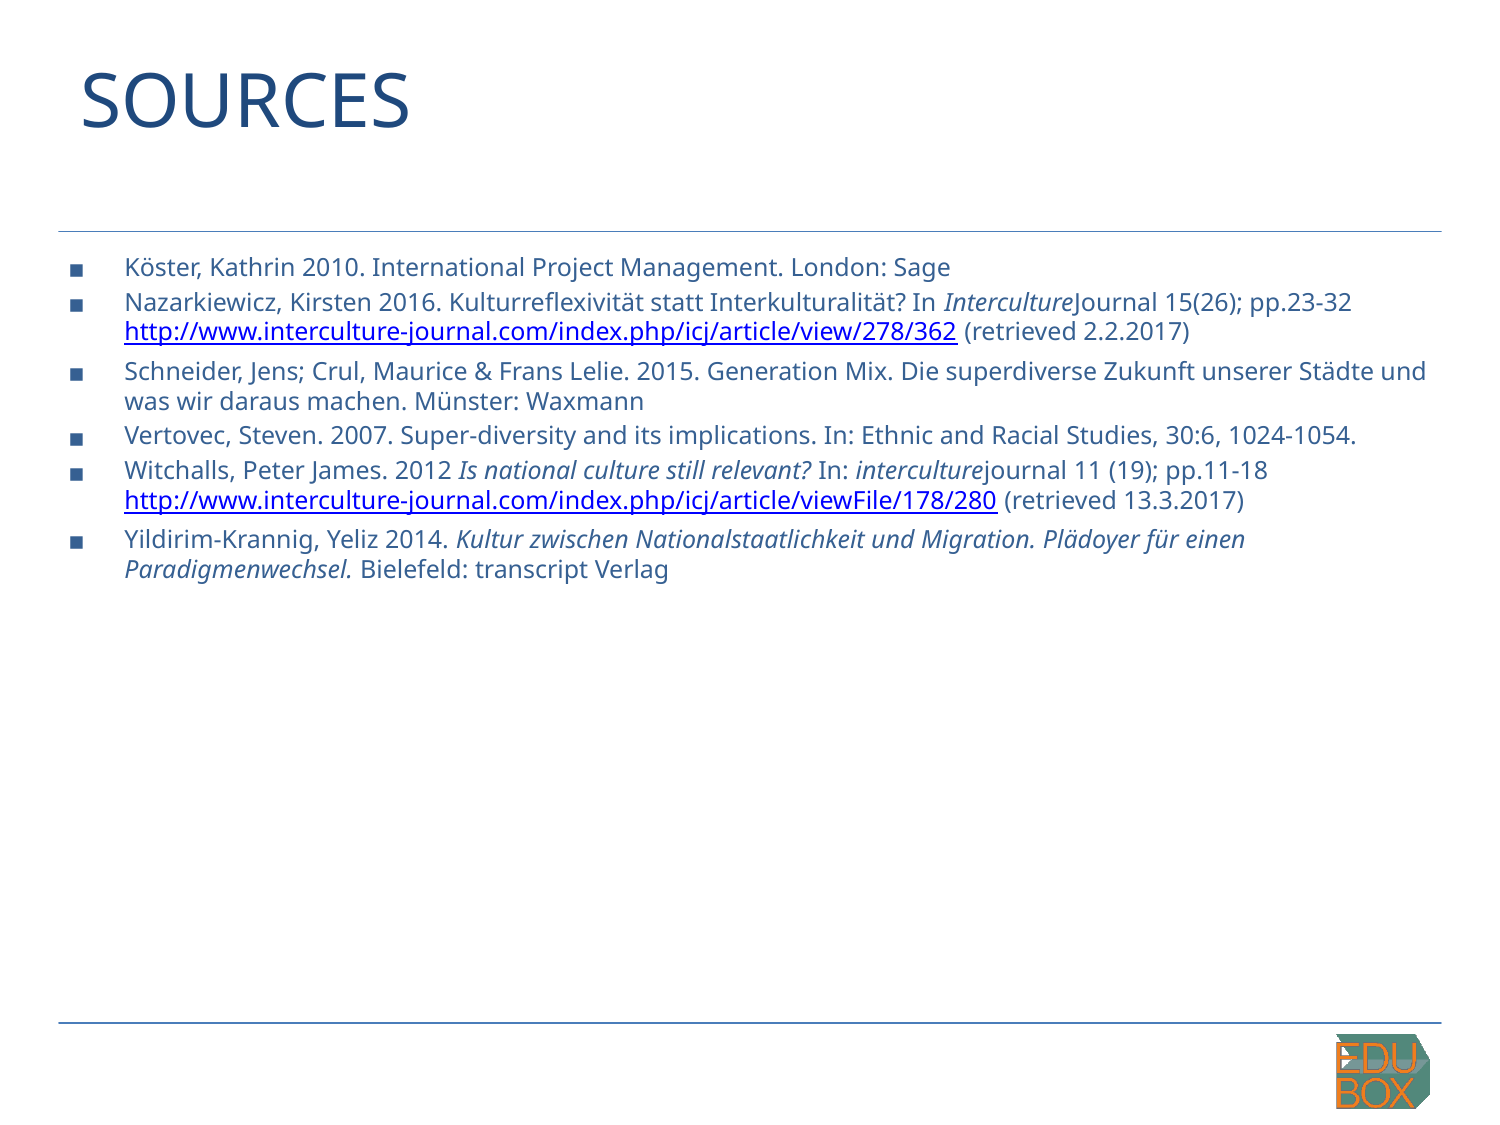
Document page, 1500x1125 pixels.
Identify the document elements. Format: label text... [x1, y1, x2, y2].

title SOURCES [64, 42, 1040, 153]
list Köster, Kathrin 2010. International Project Management. London: Sage Nazarkiewicz, Kirsten 2016. Kulturreflexivität statt Interkulturalität? In IntercultureJournal 15(26); pp.23-32 http://www.interculture-journal.com/index.php/icj/article/view/278/362 (retrieved 2.2.2017) Schneider, Jens; Crul, Maurice & Frans Lelie. 2015. Generation Mix. Die superdiverse Zukunft unserer Städte und was wir daraus machen. Münster: Waxmann Vertovec, Steven. 2007. Super-diversity and its implications. In: Ethnic and Racial Studies, 30:6, 1024-1054. Witchalls, Peter James. 2012 Is national culture still relevant? In: interculturejournal 11 (19); pp.11-18 http://www.interculture-journal.com/index.php/icj/article/viewFile/178/280 (retrieved 13.3.2017) Yildirim-Krannig, Yeliz 2014. Kultur zwischen Nationalstaatlichkeit und Migration. Plädoyer für einen Paradigmenwechsel. Bielefeld: transcript Verlag [53, 243, 1459, 1059]
picture [1328, 1059, 1437, 1114]
